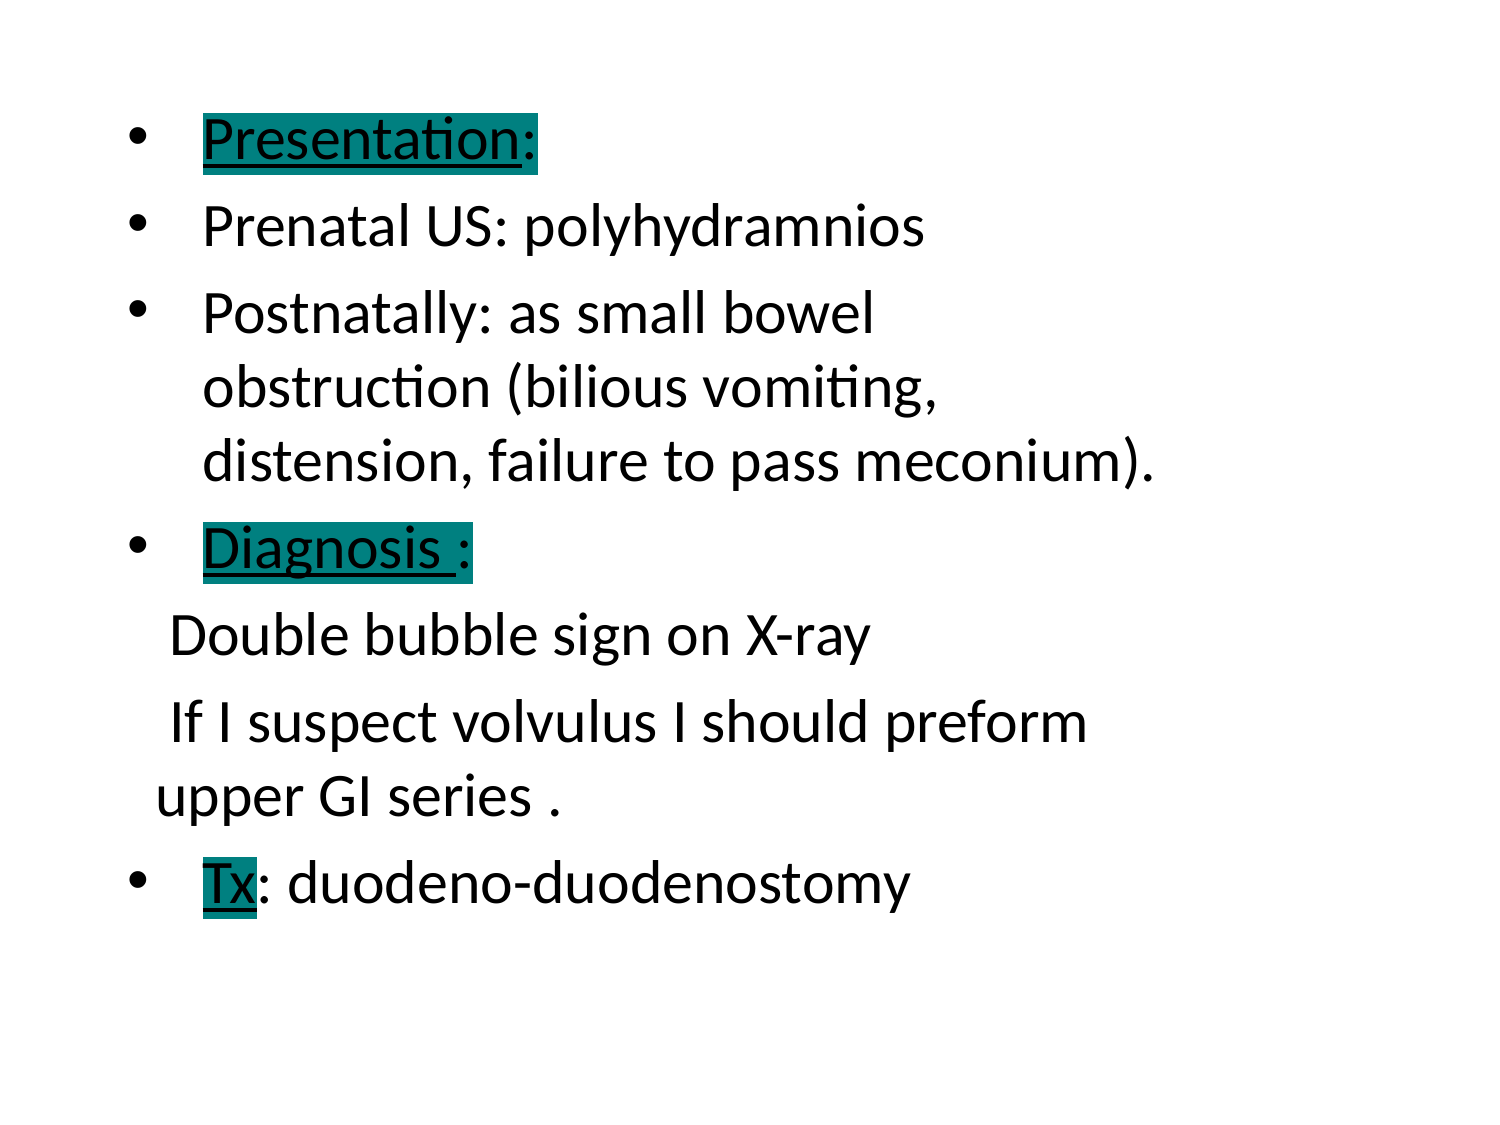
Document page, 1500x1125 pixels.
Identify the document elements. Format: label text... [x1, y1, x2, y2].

subtitle Presentation: Prenatal US: polyhydramnios Postnatally: as small bowel obstruction (bilious vomiting, distension, failure to pass meconium). Diagnosis : Double bubble sign on X-ray If I suspect volvulus I should preform upper GI series . Tx: duodeno-duodenostomy [112, 90, 1188, 988]
